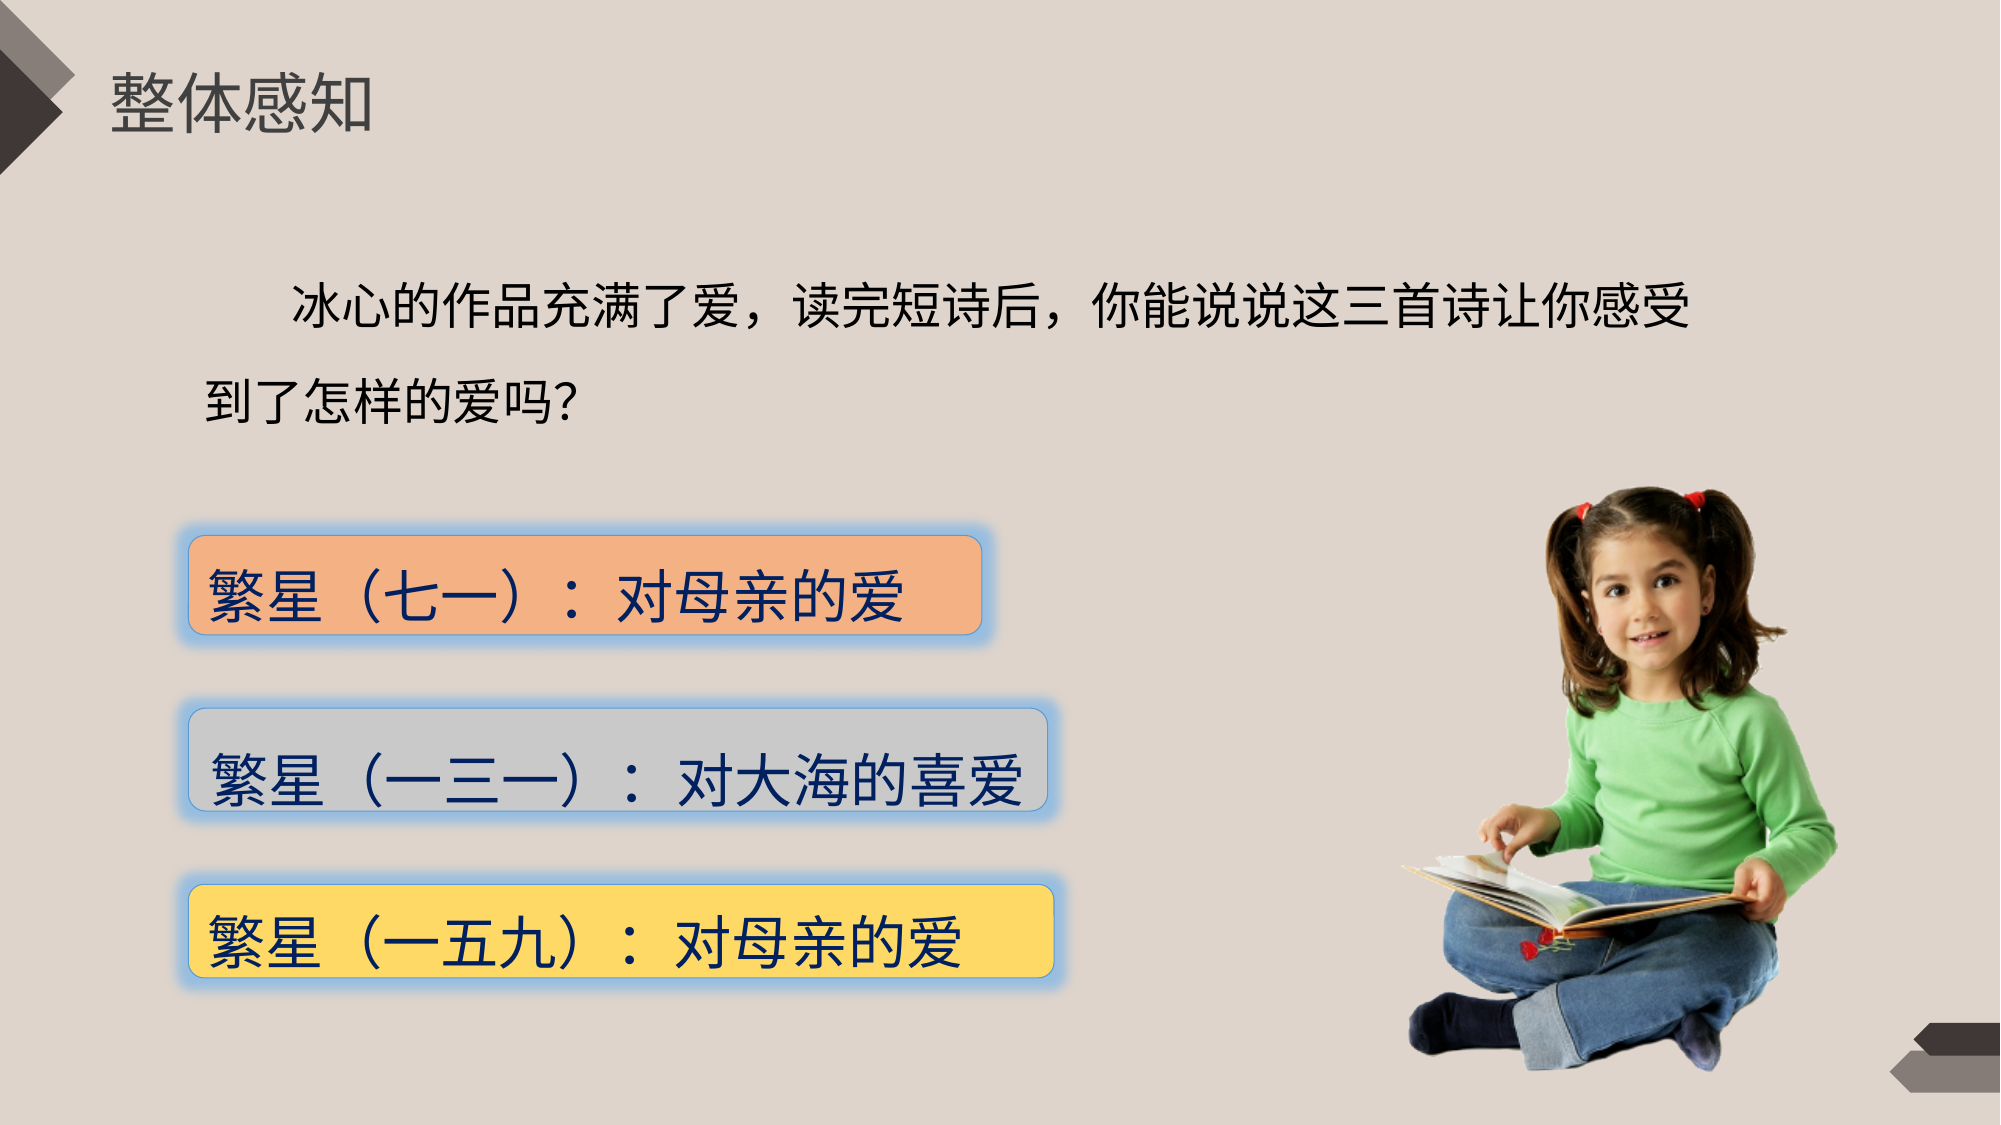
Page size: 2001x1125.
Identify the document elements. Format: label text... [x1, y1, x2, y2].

text_box 繁星（七一）：对母亲的爱 [187, 534, 983, 636]
text_box 繁星（一三一）：对大海的喜爱 [187, 707, 1049, 812]
picture [1399, 485, 1838, 1074]
text_box 繁星（一五九）：对母亲的爱 [187, 883, 1055, 979]
text_box 整体感知 [94, 54, 772, 150]
text_box 冰心的作品充满了爱，读完短诗后，你能说说这三首诗让你感受到了怎样的爱吗？ [188, 192, 1749, 438]
